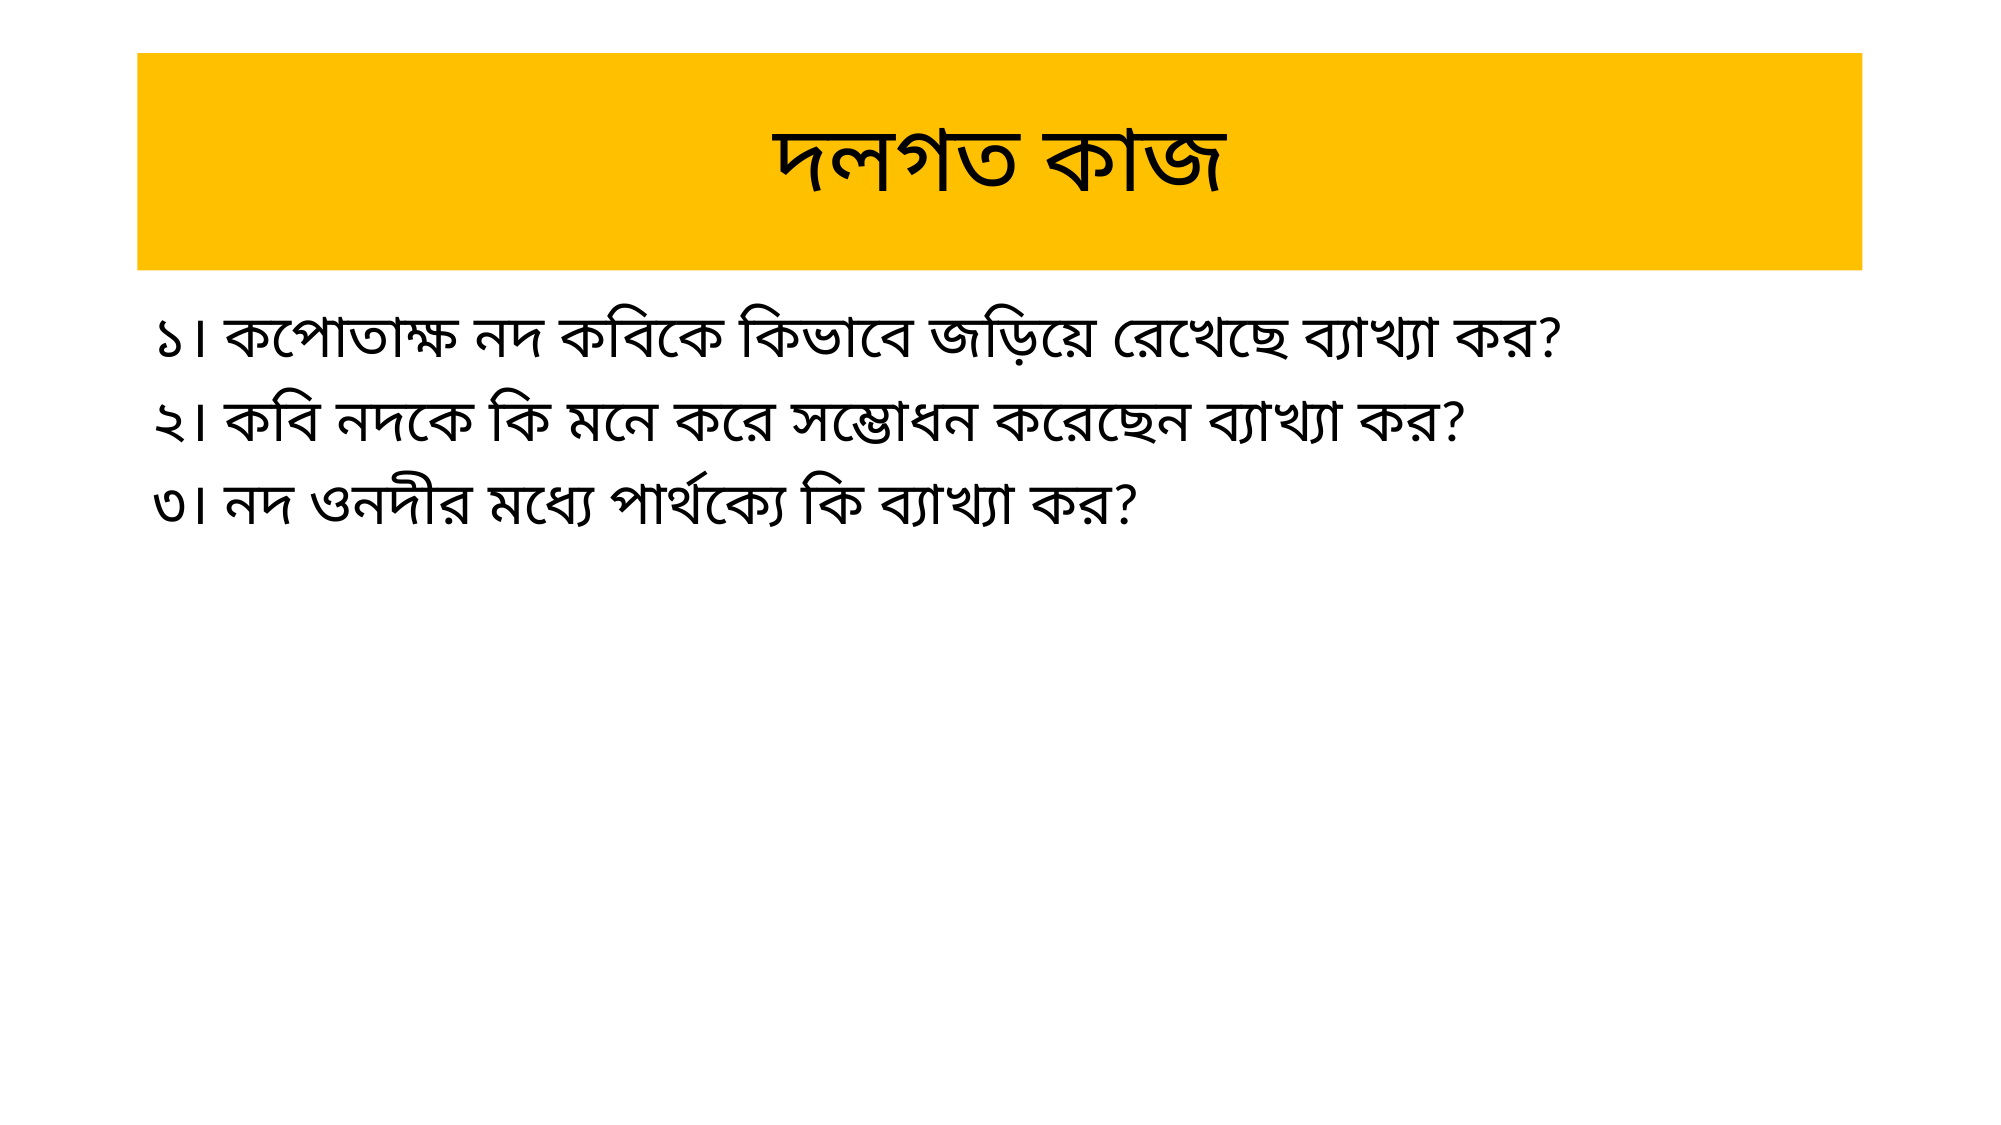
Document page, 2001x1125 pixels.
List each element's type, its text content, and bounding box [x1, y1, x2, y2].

title দলগত কাজ [137, 53, 1863, 271]
list ১। কপোতাক্ষ নদ কবিকে কিভাবে জড়িয়ে রেখেছে ব্যাখ্যা কর? ২। কবি নদকে কি মনে করে সম্ভোধন করেছেন ব্যাখ্যা কর? ৩। নদ ওনদীর মধ্যে পার্থক্যে কি ব্যাখ্যা কর? [137, 299, 1863, 1014]
